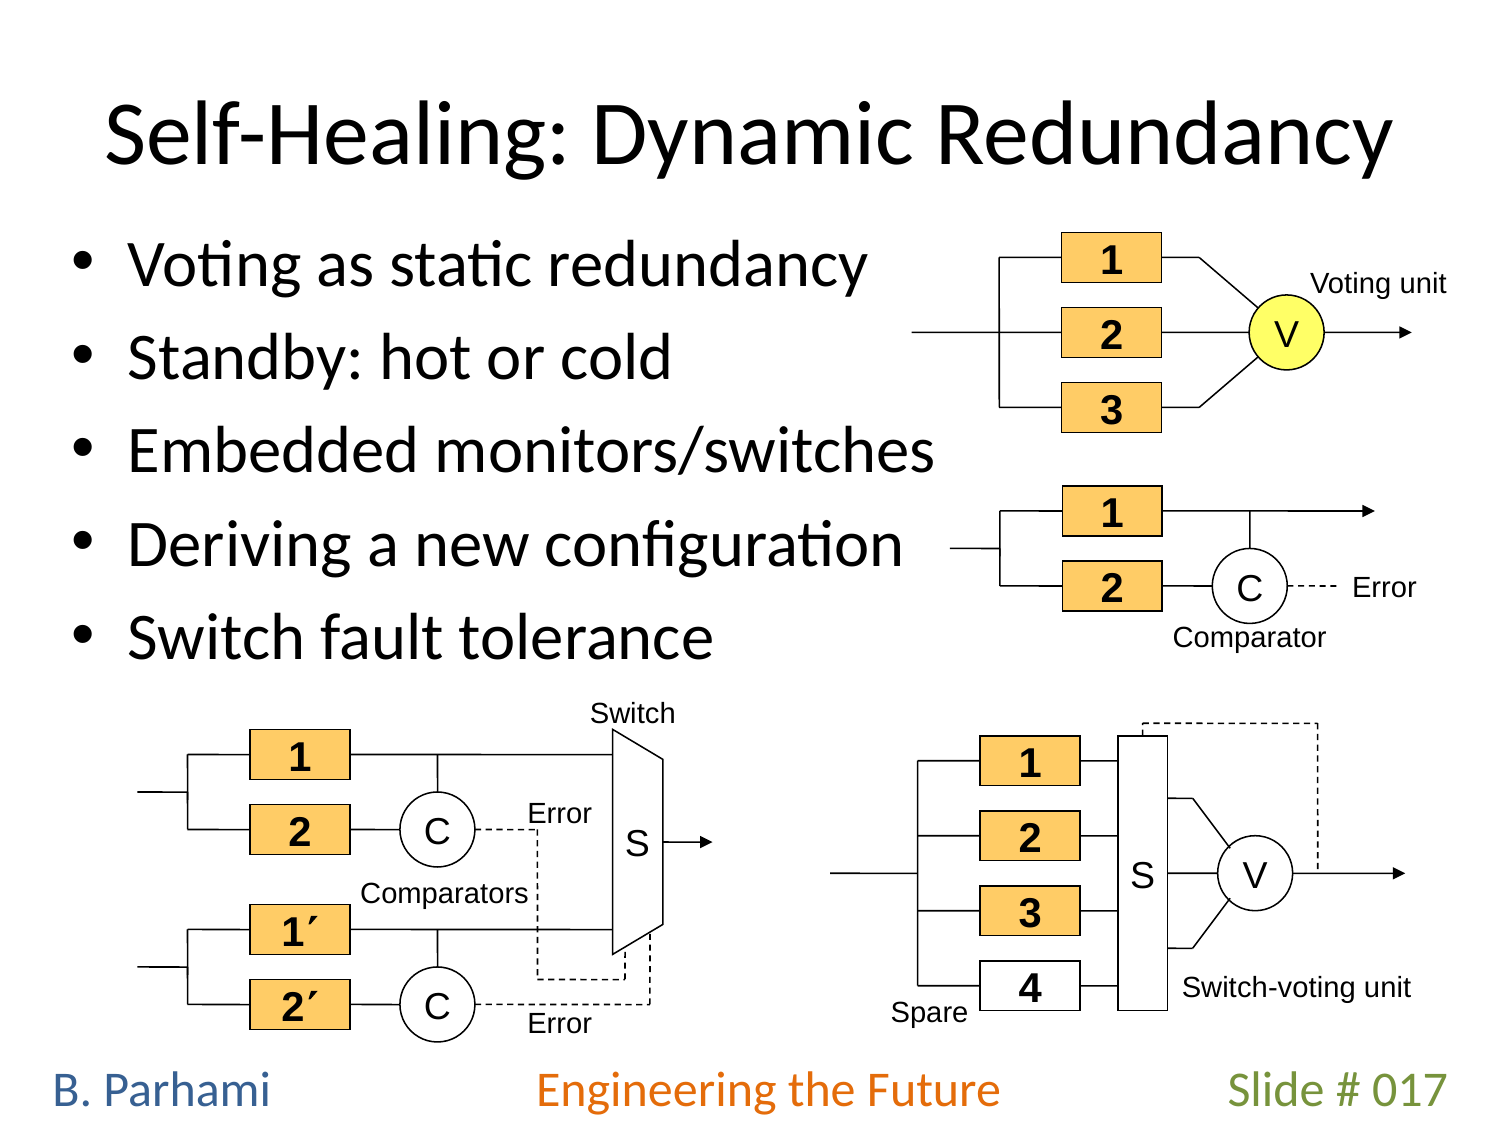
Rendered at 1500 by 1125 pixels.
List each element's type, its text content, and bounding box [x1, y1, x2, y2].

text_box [137, 686, 713, 1048]
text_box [37, 1048, 1463, 1125]
list Voting as static redundancy Standby: hot or cold Embedded monitors/switches Deriving a new configuration Switch fault tolerance [56, 211, 1007, 1047]
title Self-Healing: Dynamic Redundancy [37, 37, 1463, 218]
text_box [829, 722, 1427, 1036]
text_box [911, 232, 1463, 433]
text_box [949, 485, 1433, 662]
